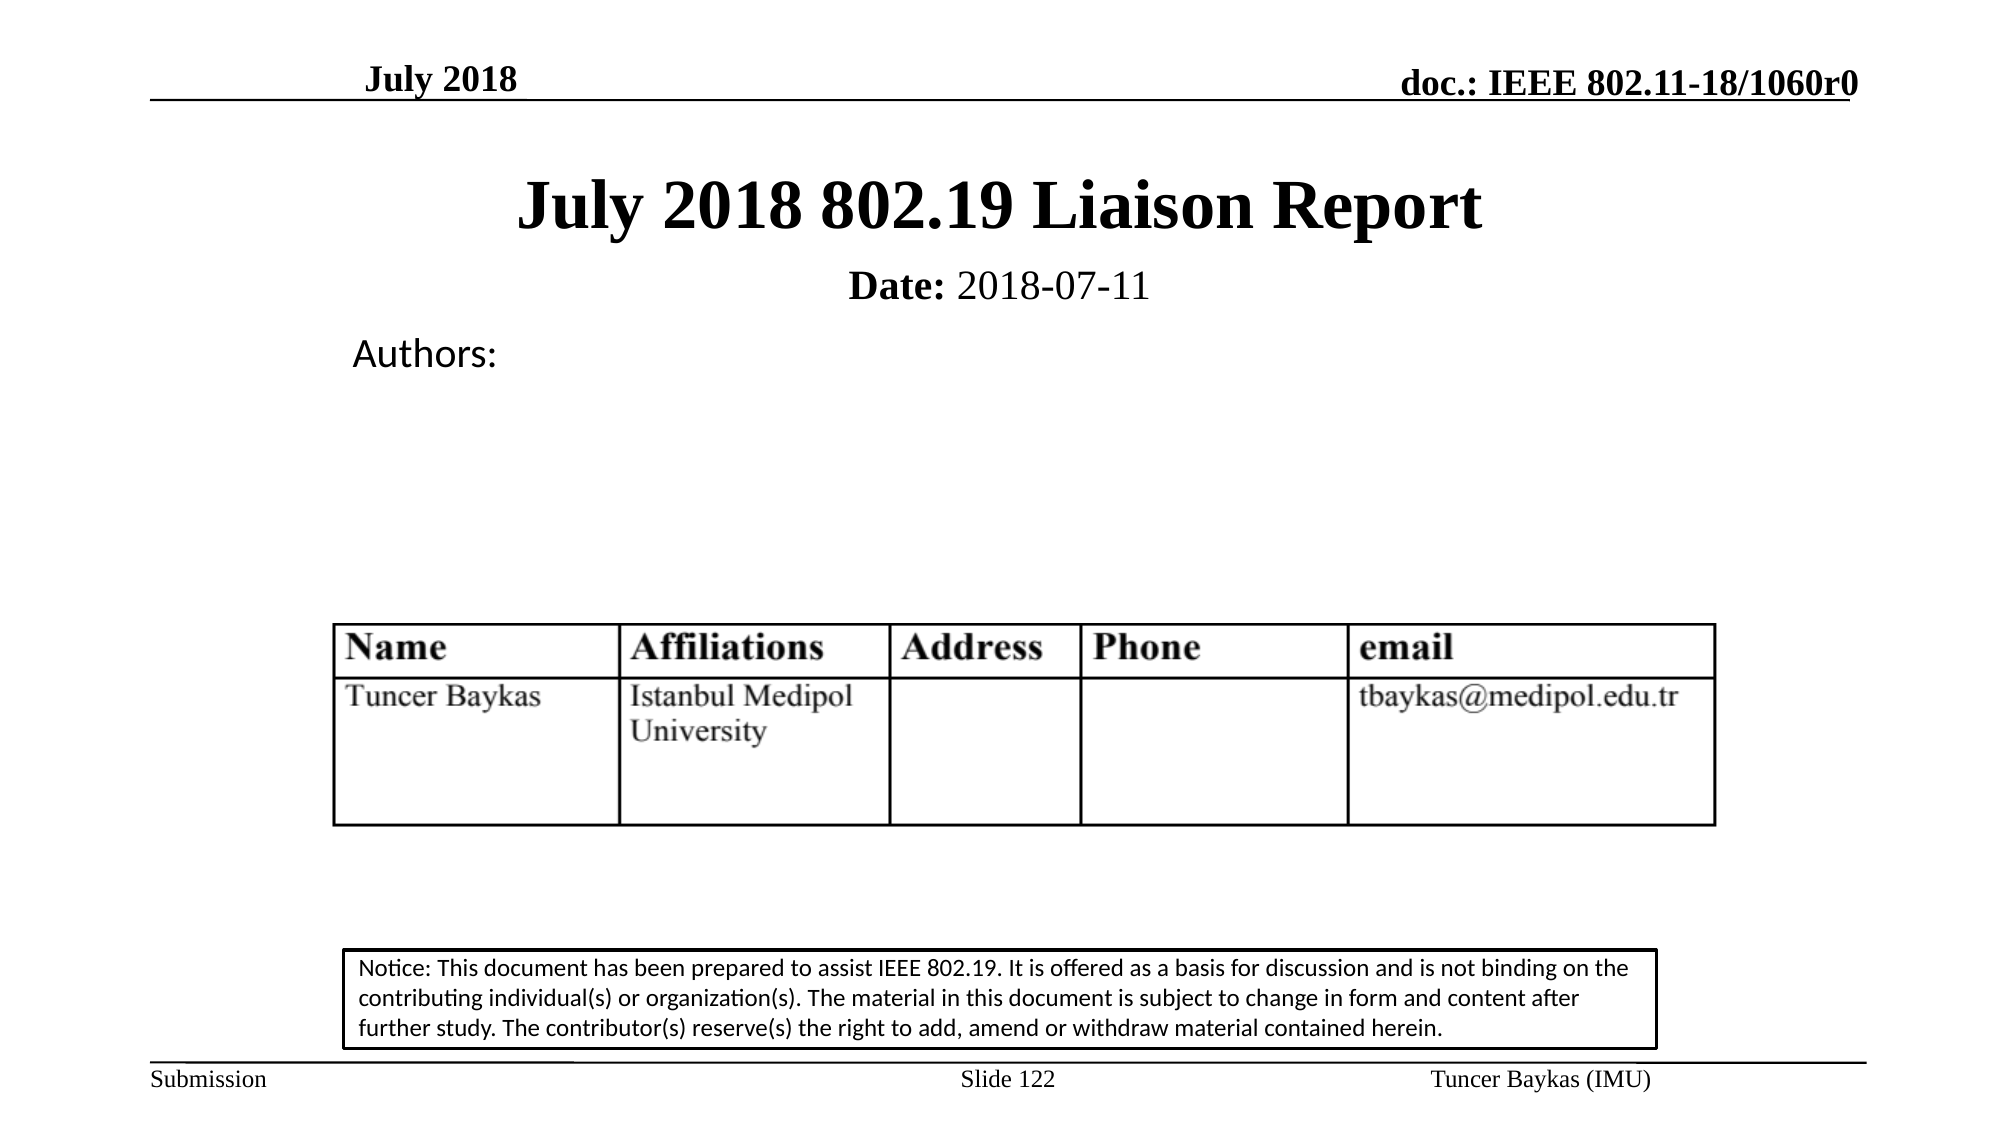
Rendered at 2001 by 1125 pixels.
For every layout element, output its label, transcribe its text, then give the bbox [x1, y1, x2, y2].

list Date: 2018-07-11 [362, 249, 1638, 316]
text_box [343, 943, 1657, 1051]
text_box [319, 623, 1735, 866]
title July 2018 802.19 Liaison Report [362, 112, 1638, 249]
text_box Authors: [337, 318, 575, 381]
footer Tuncer Baykas (IMU) [1128, 1061, 1652, 1101]
slide_number Slide 122 [950, 1061, 1067, 1123]
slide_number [364, 54, 743, 100]
